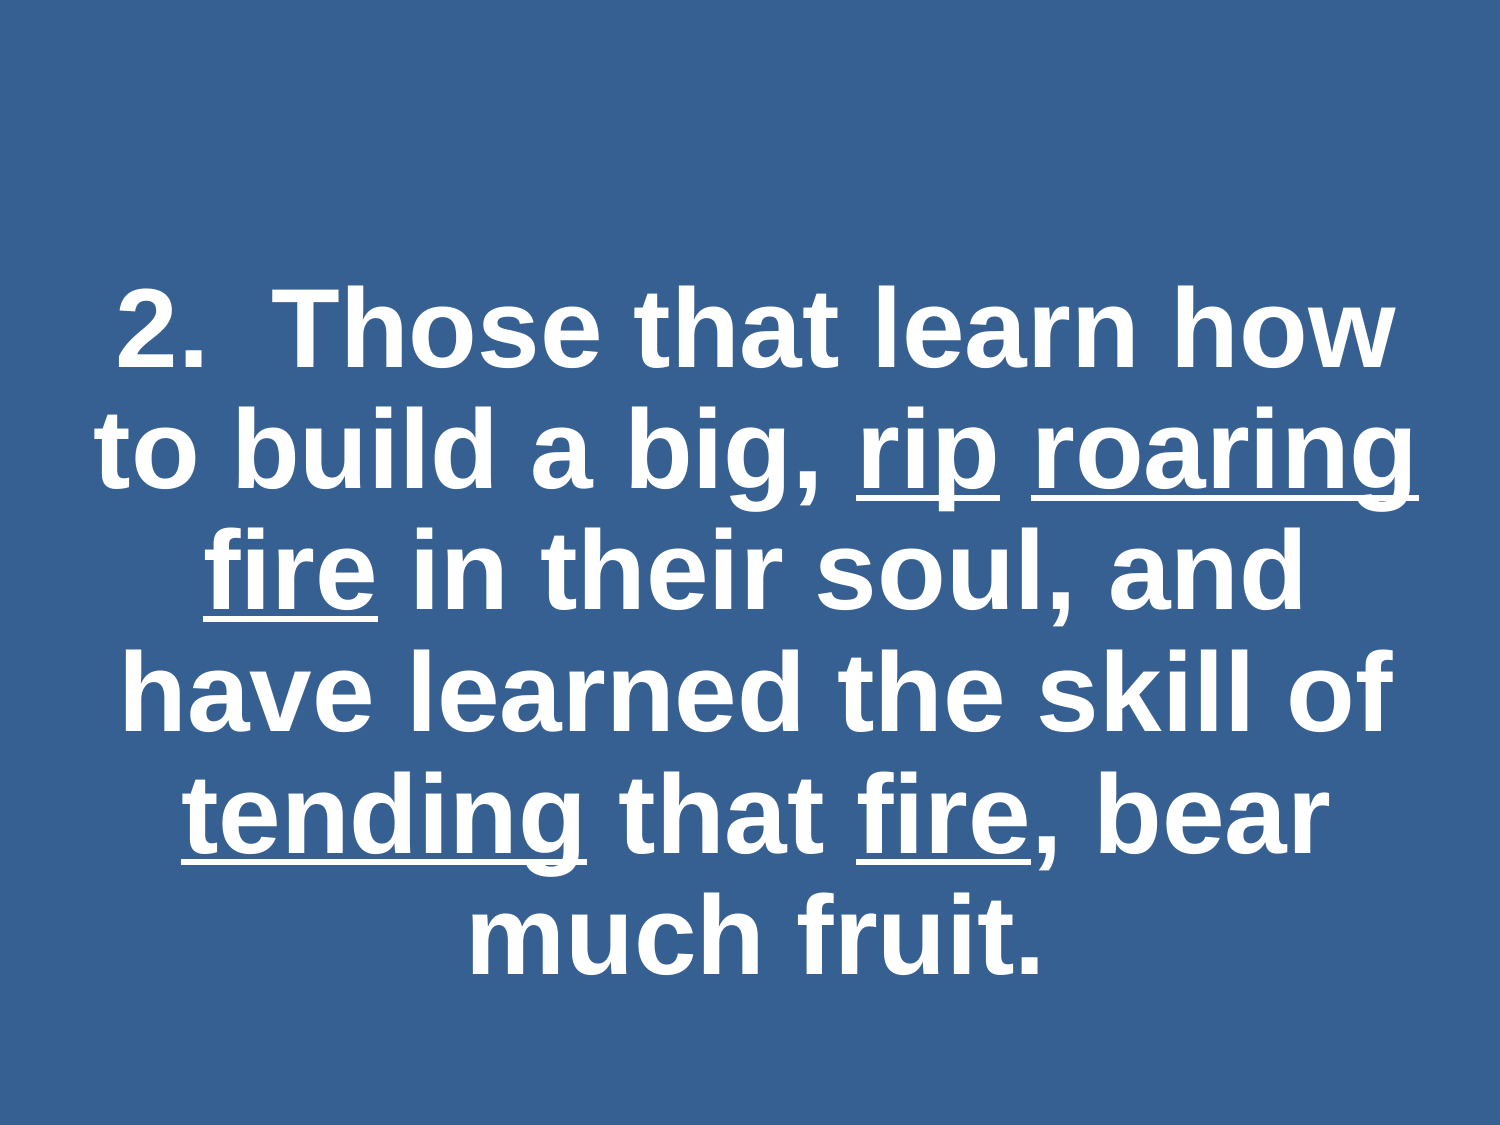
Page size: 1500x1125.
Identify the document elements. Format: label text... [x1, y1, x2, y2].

subtitle 2. Those that learn how to build a big, rip roaring fire in their soul, and have learned the skill of tending that fire, bear much fruit. [75, 262, 1438, 1063]
